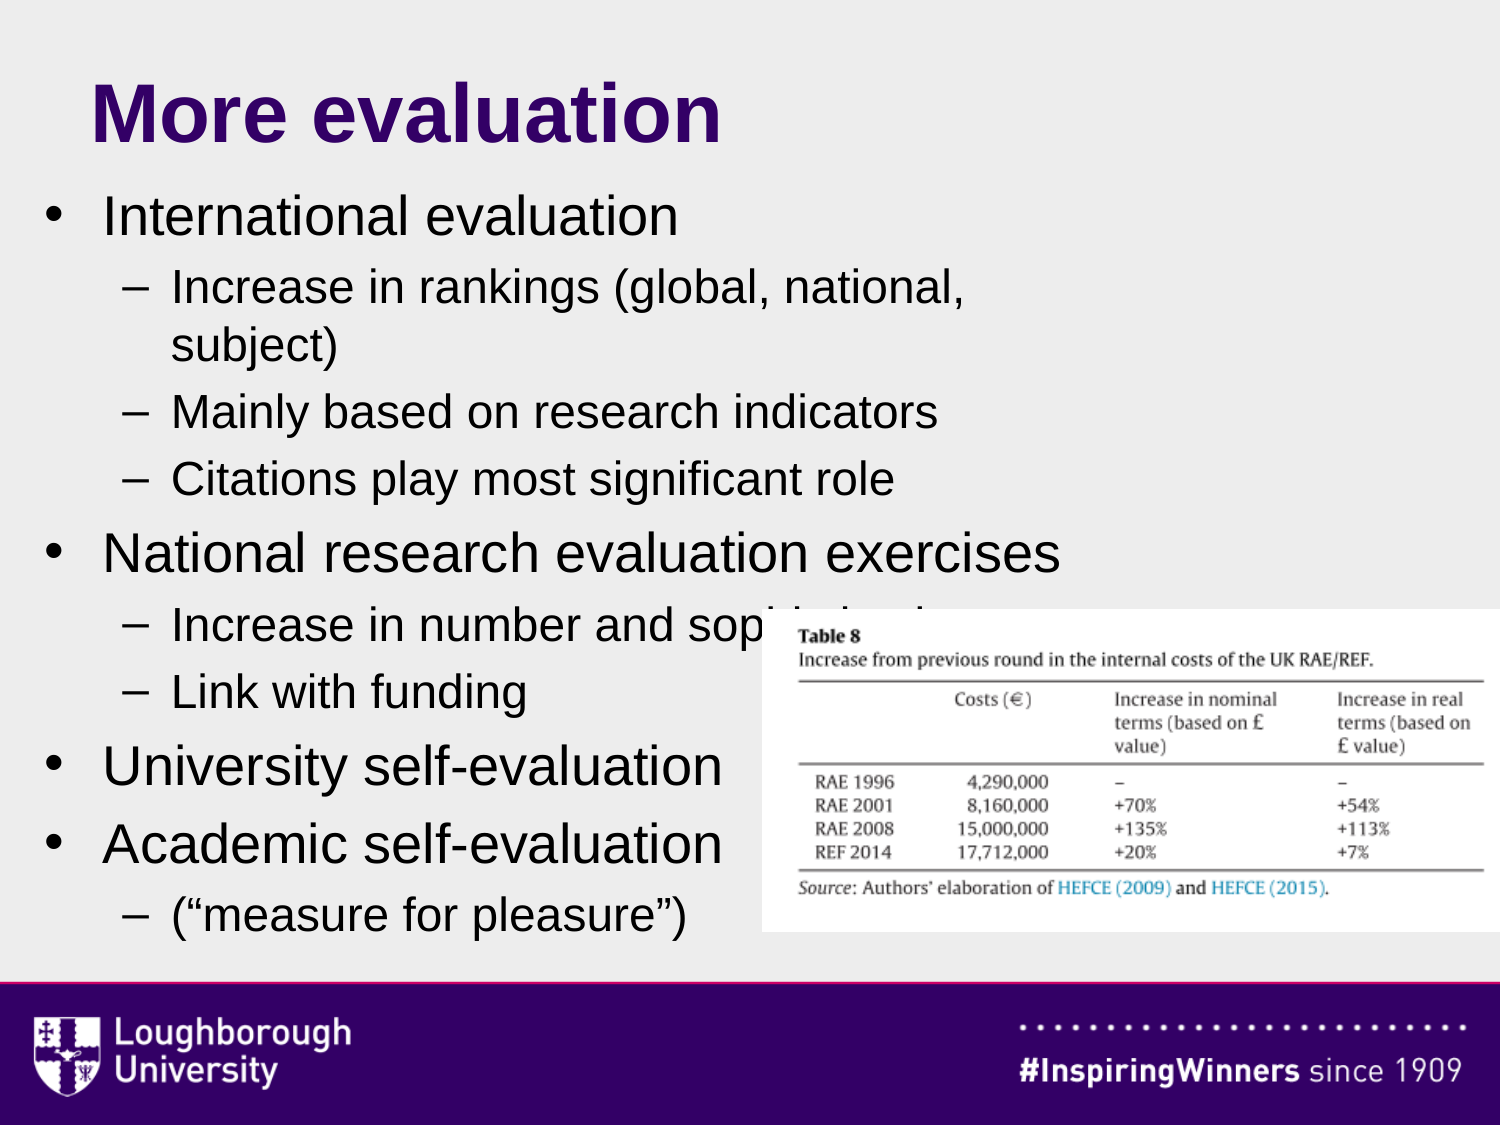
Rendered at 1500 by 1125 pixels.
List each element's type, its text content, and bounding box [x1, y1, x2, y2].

title More evaluation [75, 45, 1425, 173]
picture [0, 0, 1500, 1125]
list International evaluation Increase in rankings (global, national, subject) Mainly based on research indicators Citations play most significant role National research evaluation exercises Increase in number and sophistication Link with funding University self-evaluation Academic self-evaluation (“measure for pleasure”) [29, 171, 1118, 965]
